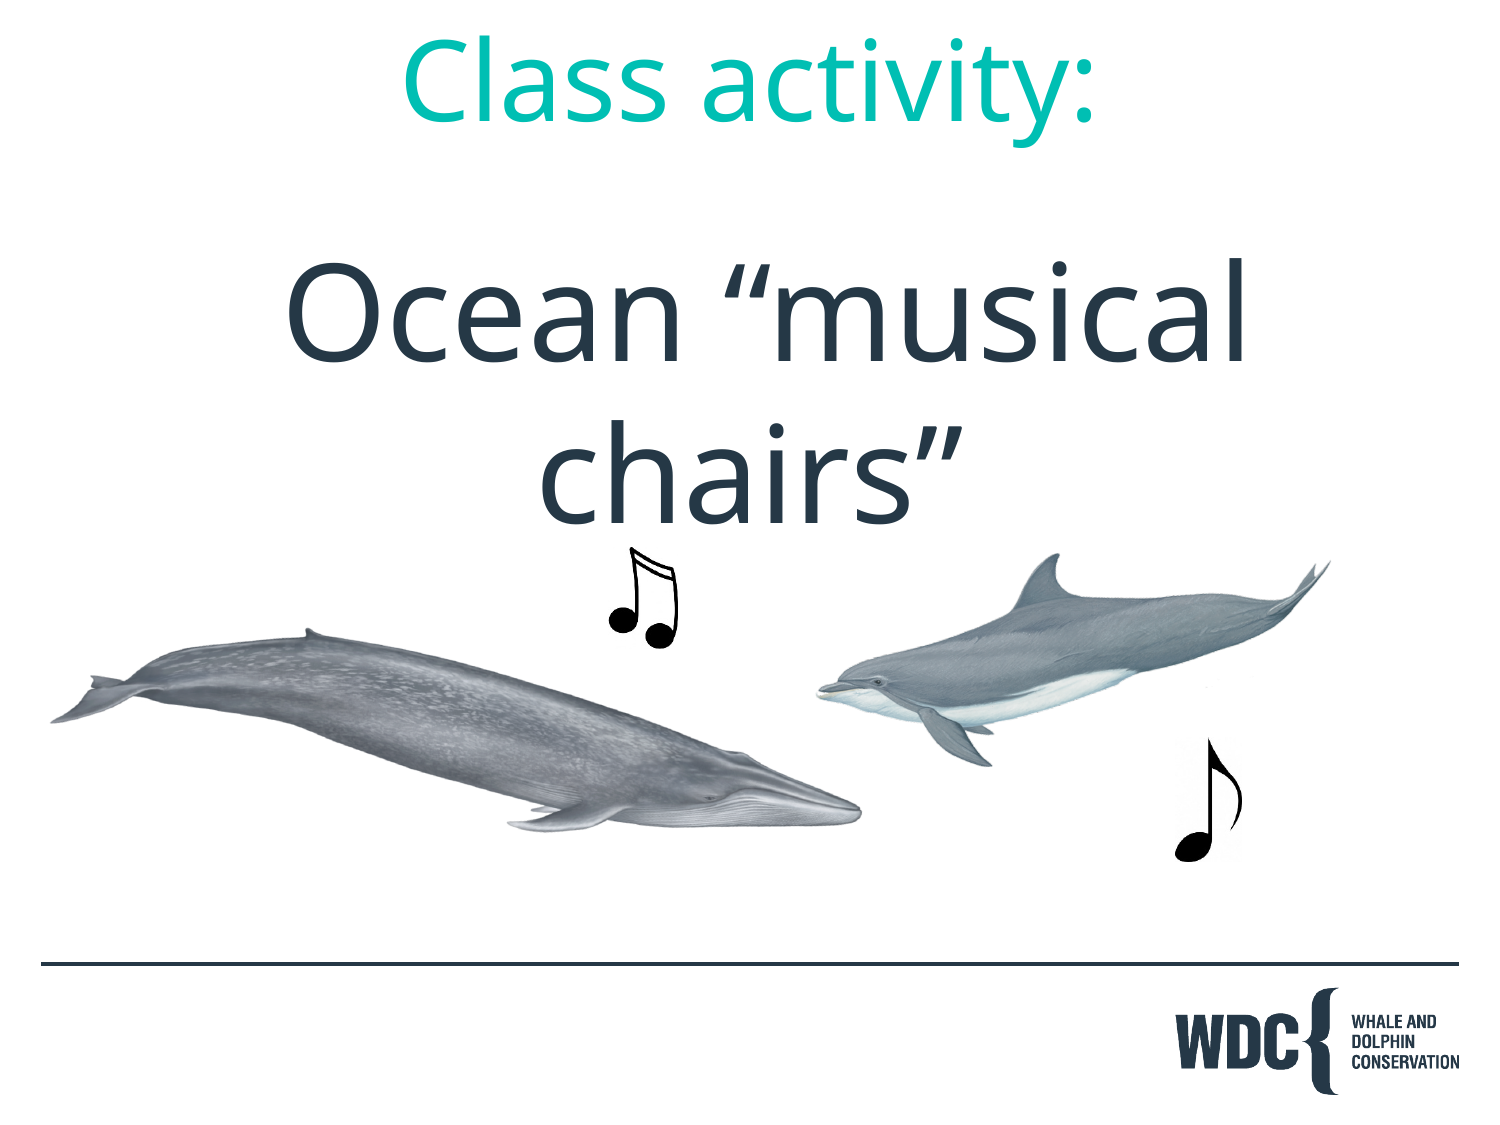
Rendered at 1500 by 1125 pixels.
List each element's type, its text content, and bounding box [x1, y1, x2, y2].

title Class activity: Ocean “musical chairs” [0, 1, 1500, 559]
picture [25, 504, 1356, 927]
picture [1175, 987, 1459, 1095]
